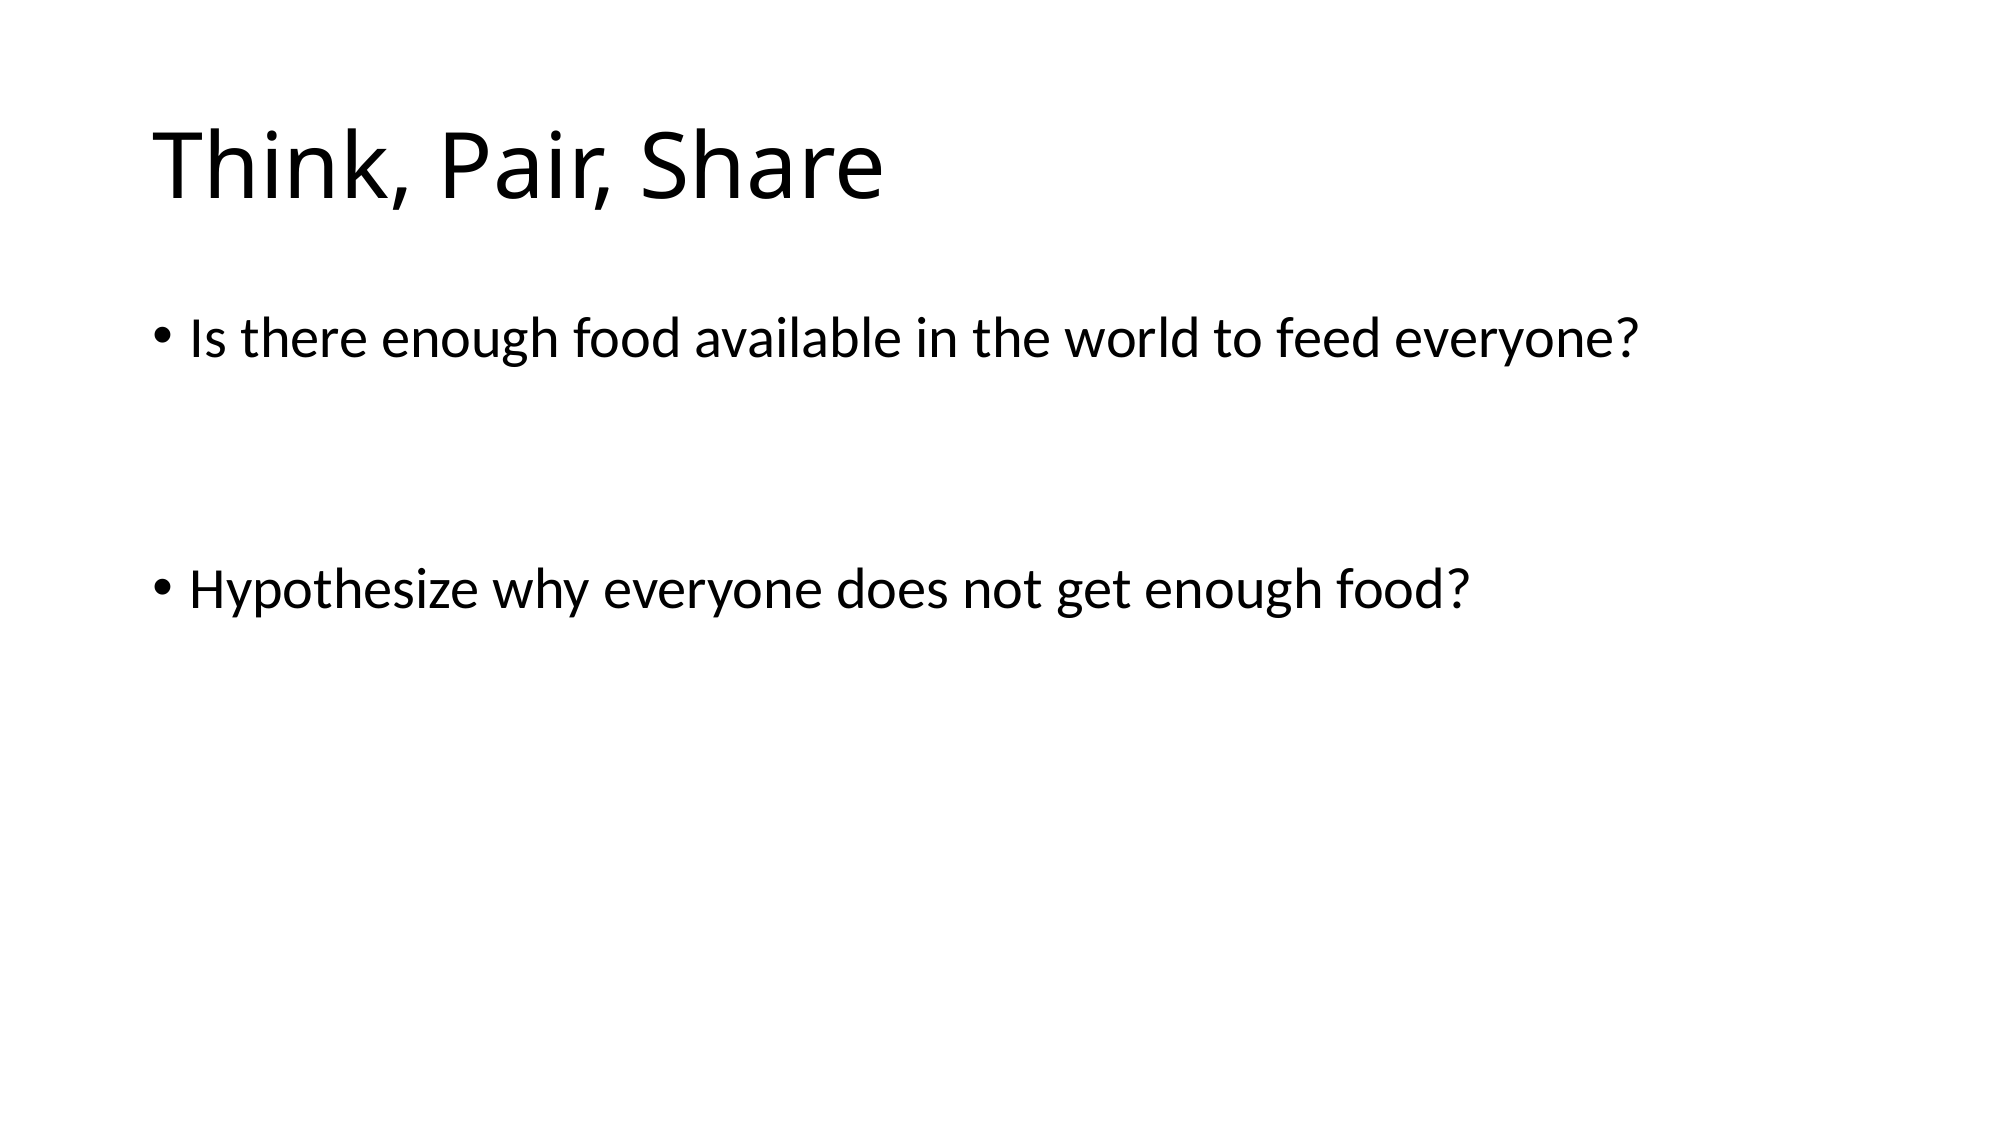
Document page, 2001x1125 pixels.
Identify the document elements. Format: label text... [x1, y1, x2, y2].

list Is there enough food available in the world to feed everyone? Hypothesize why everyone does not get enough food? [137, 299, 1863, 1014]
title Think, Pair, Share [137, 59, 1863, 278]
